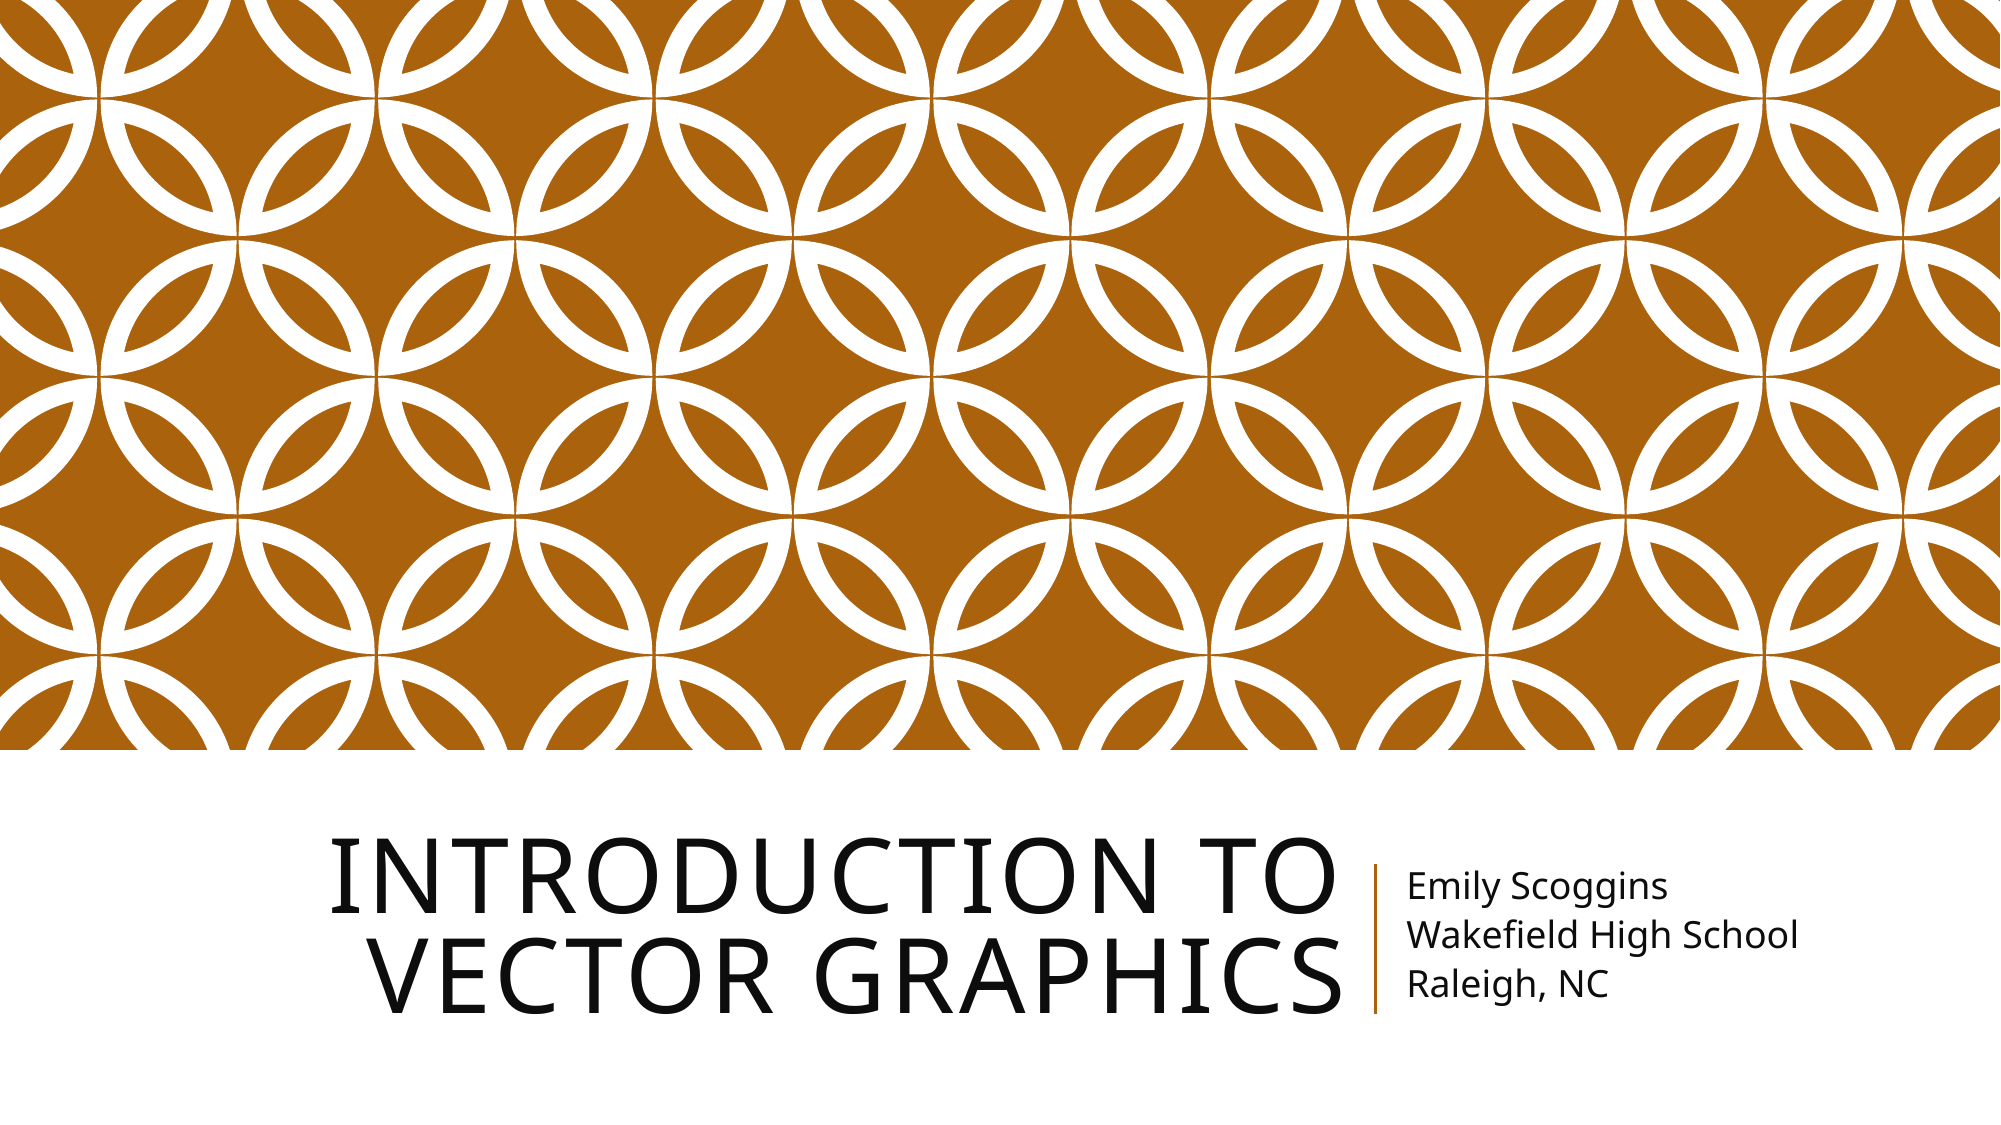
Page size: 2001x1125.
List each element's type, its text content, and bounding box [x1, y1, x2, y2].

subtitle Emily Scoggins Wakefield High School Raleigh, NC [1391, 813, 1938, 1054]
title Introduction to vector graphics [75, 813, 1362, 1054]
